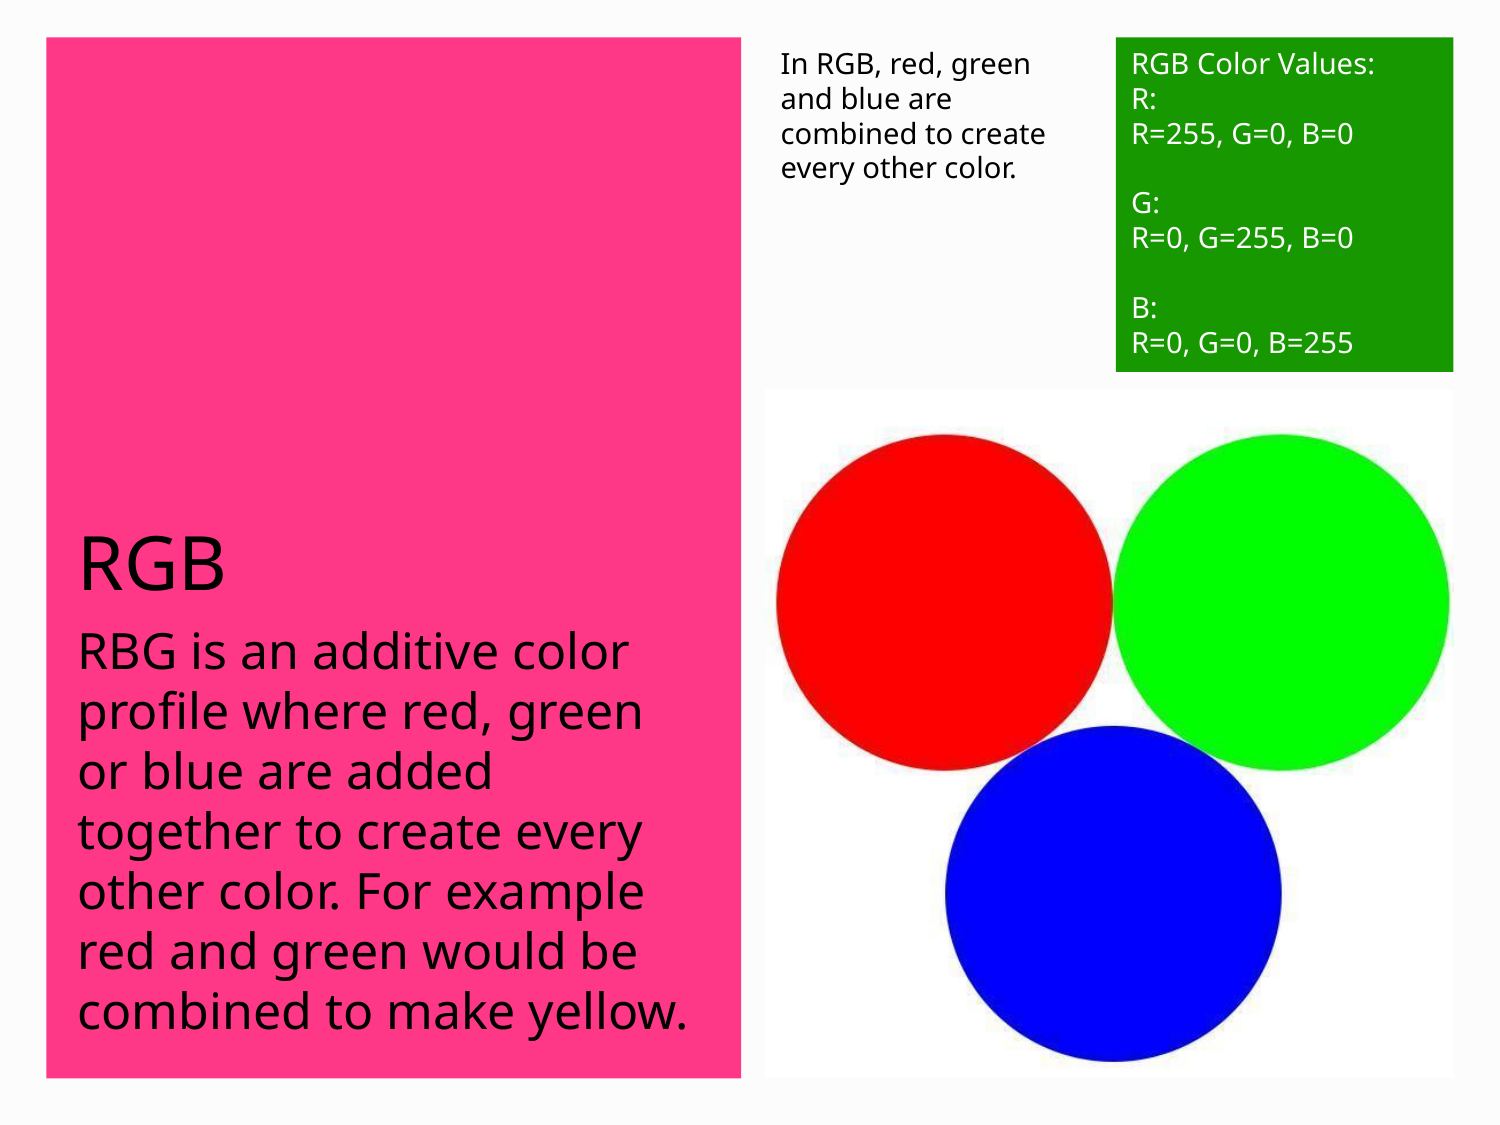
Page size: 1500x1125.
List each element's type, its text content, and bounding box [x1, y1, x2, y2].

text_box In RGB, red, green and blue are combined to create every other color. [765, 37, 1104, 372]
text_box RGB Color Values: R: R=255, G=0, B=0 G: R=0, G=255, B=0 B: R=0, G=0, B=255 [1116, 37, 1454, 372]
picture [765, 390, 1454, 1078]
title RGB [62, 421, 722, 612]
list RBG is an additive color profile where red, green or blue are added together to create every other color. For example red and green would be combined to make yellow. [62, 612, 722, 1005]
